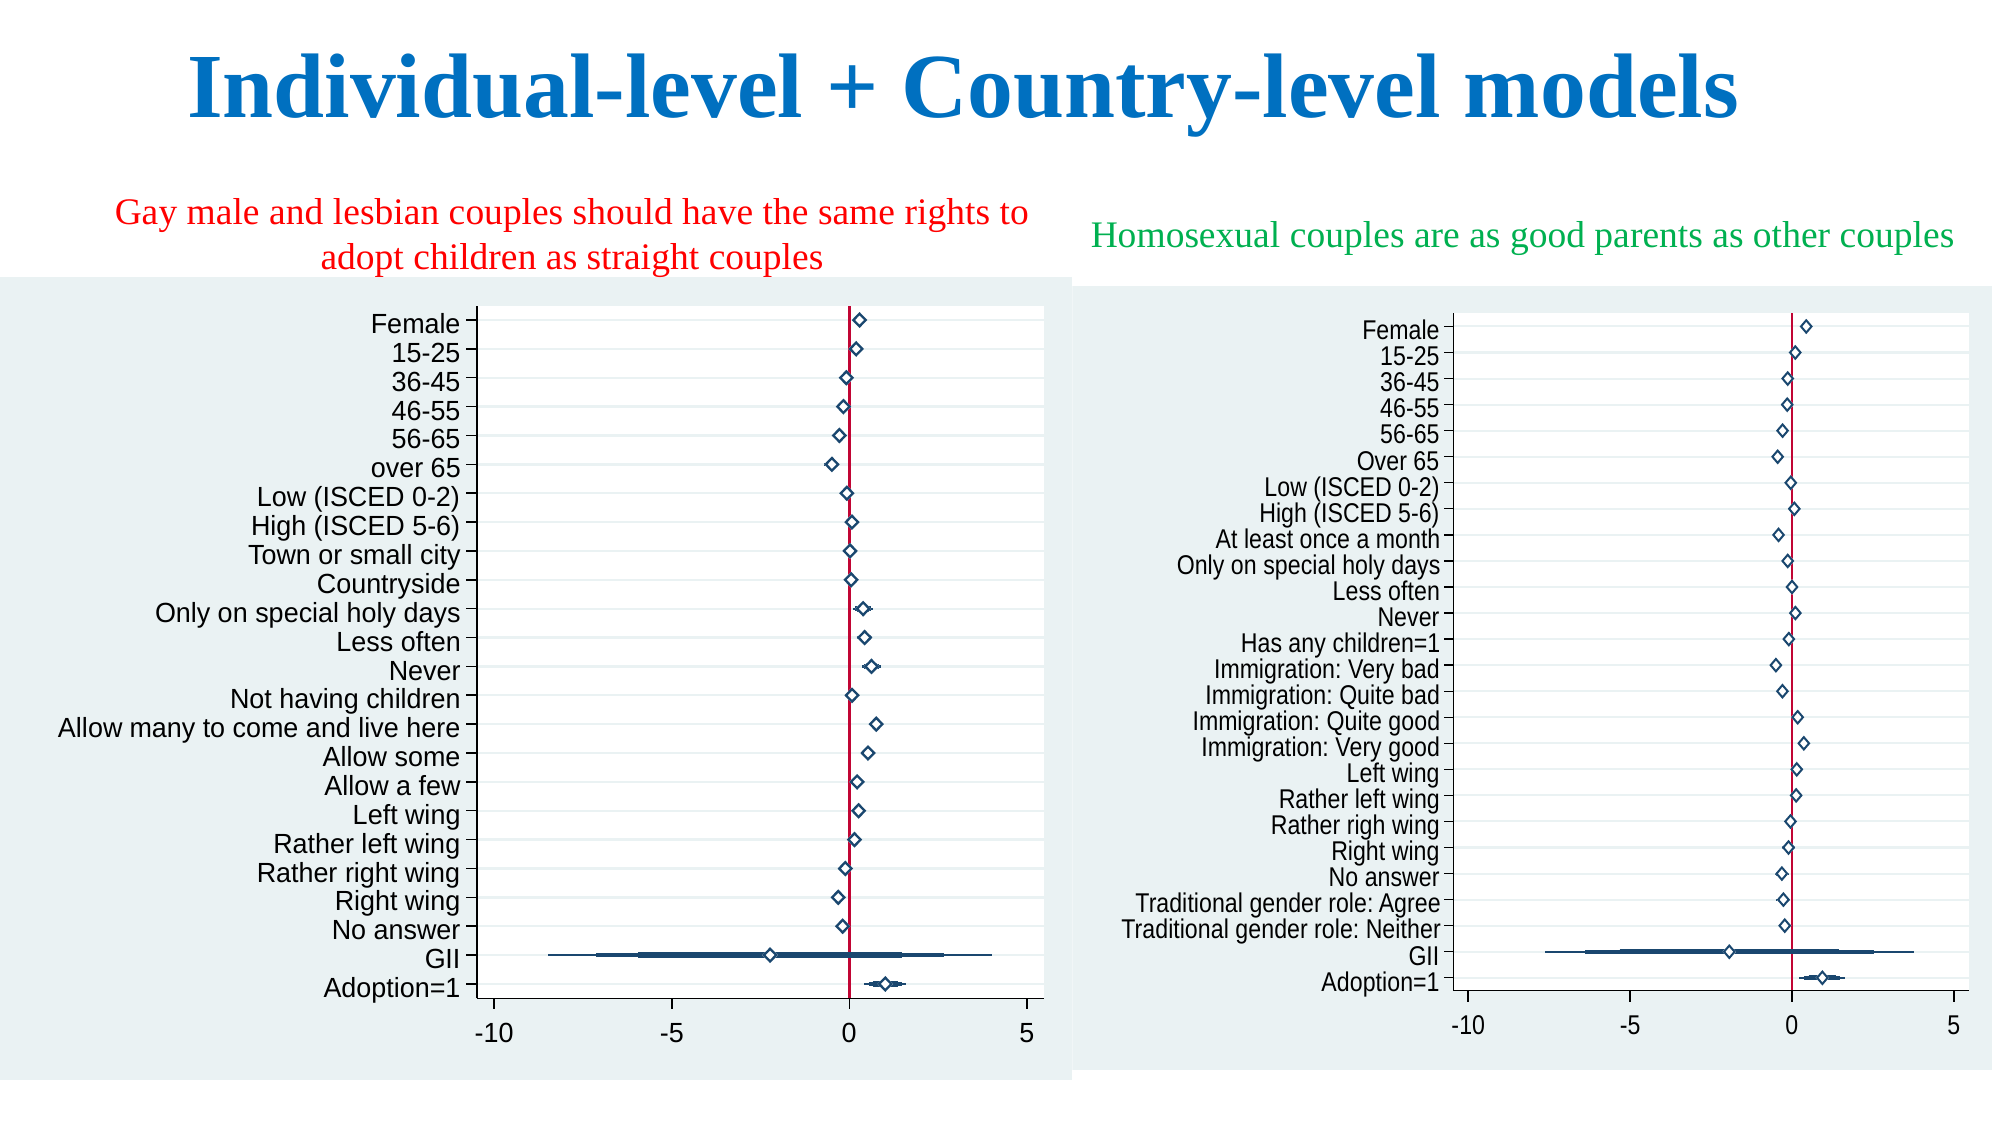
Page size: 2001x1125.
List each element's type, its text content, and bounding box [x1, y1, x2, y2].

picture [0, 277, 1993, 1080]
text_box Gay male and lesbian couples should have the same rights to adopt children as straight couples [72, 179, 1073, 277]
title Individual-level + Country-level models [172, 33, 1898, 252]
text_box Homosexual couples are as good parents as other couples [1075, 202, 1971, 263]
